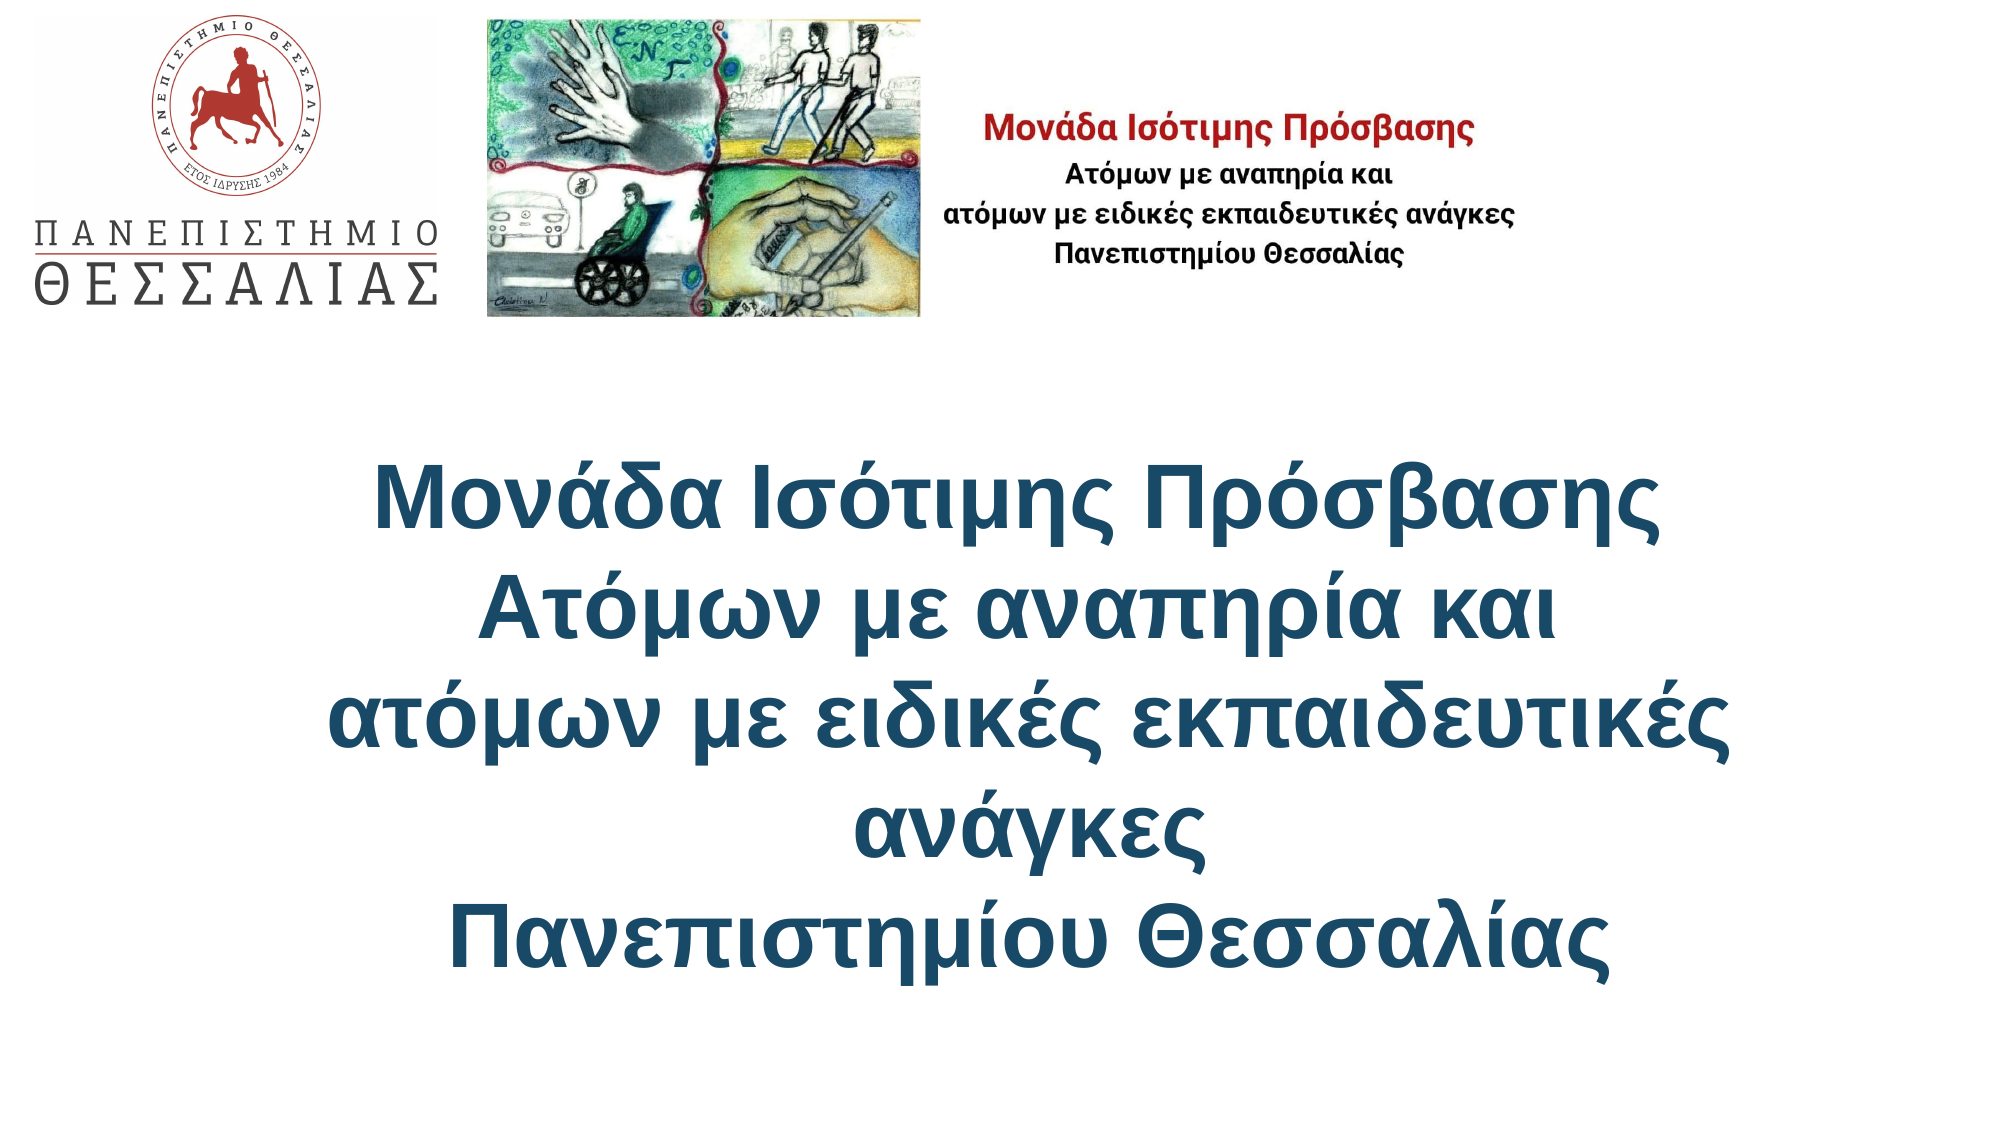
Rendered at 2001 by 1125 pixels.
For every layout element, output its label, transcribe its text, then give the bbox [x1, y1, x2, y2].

picture [487, 15, 1549, 319]
text_box Μονάδα Ισότιμης Πρόσβασης Ατόμων με αναπηρία και ατόμων με ειδικές εκπαιδευτικές ανάγκες Πανεπιστημίου Θεσσαλίας [224, 429, 1838, 994]
picture [34, 15, 437, 305]
